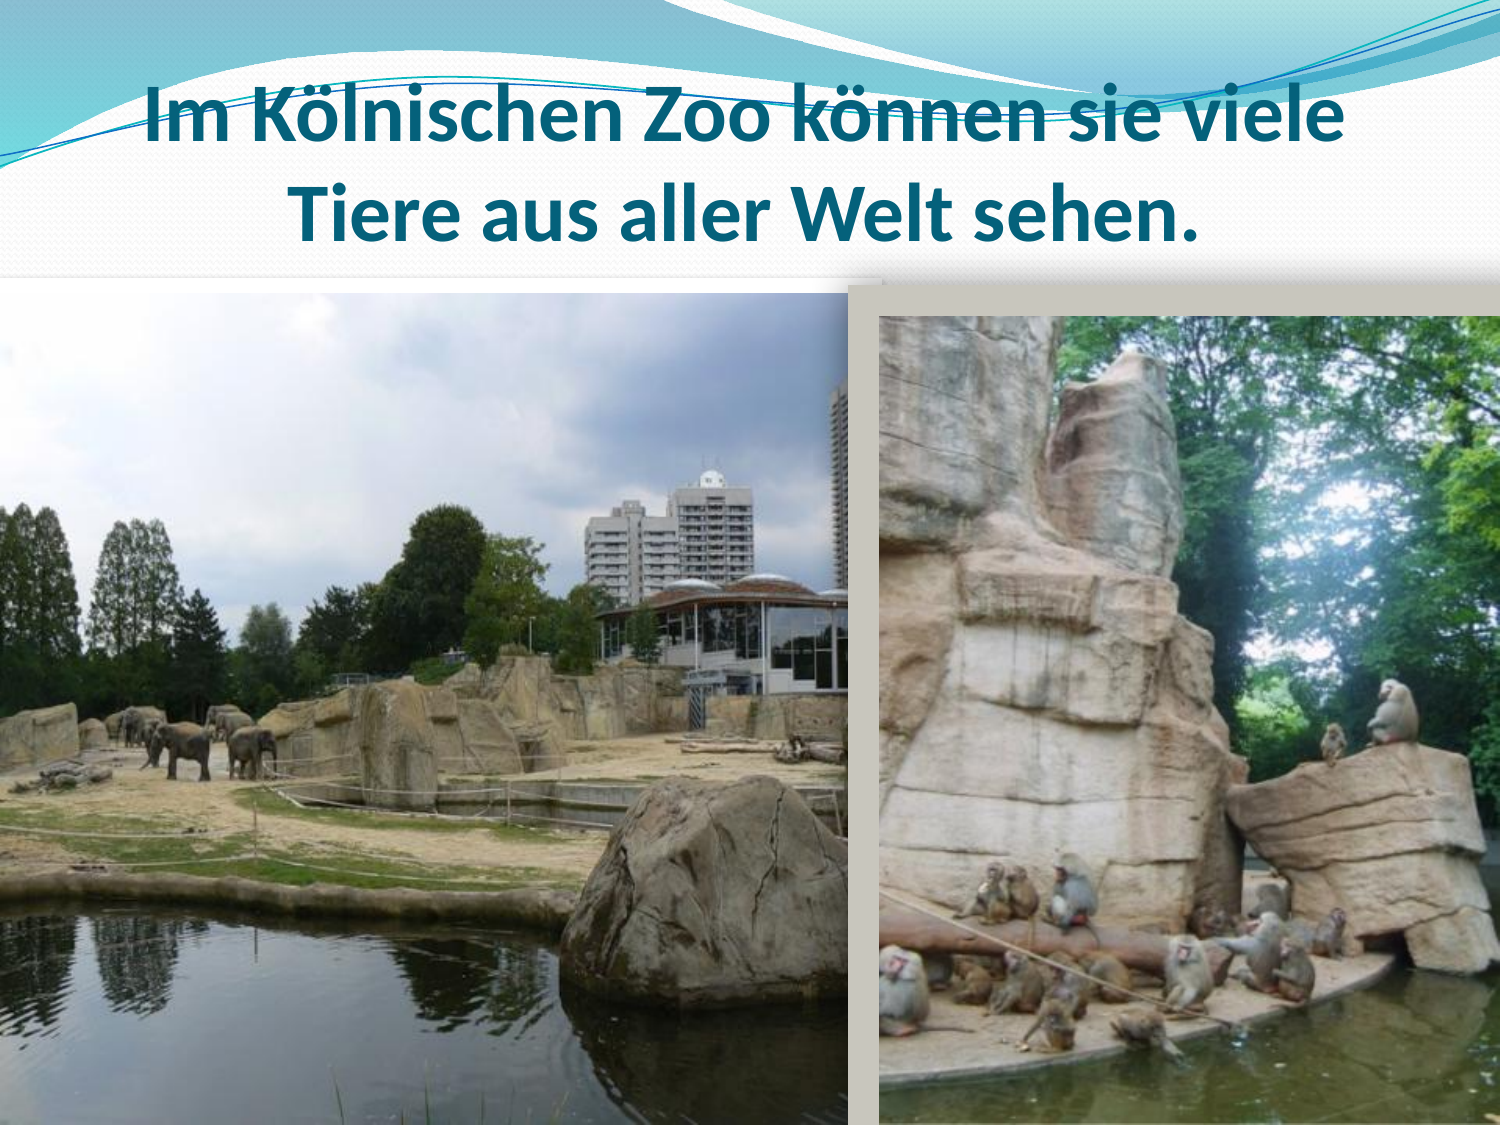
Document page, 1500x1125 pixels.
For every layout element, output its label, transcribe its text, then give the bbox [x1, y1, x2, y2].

picture [0, 292, 868, 1125]
title Im Kölnischen Zoo können sie viele Tiere aus aller Welt sehen. [70, 35, 1421, 258]
picture [878, 316, 1500, 1125]
